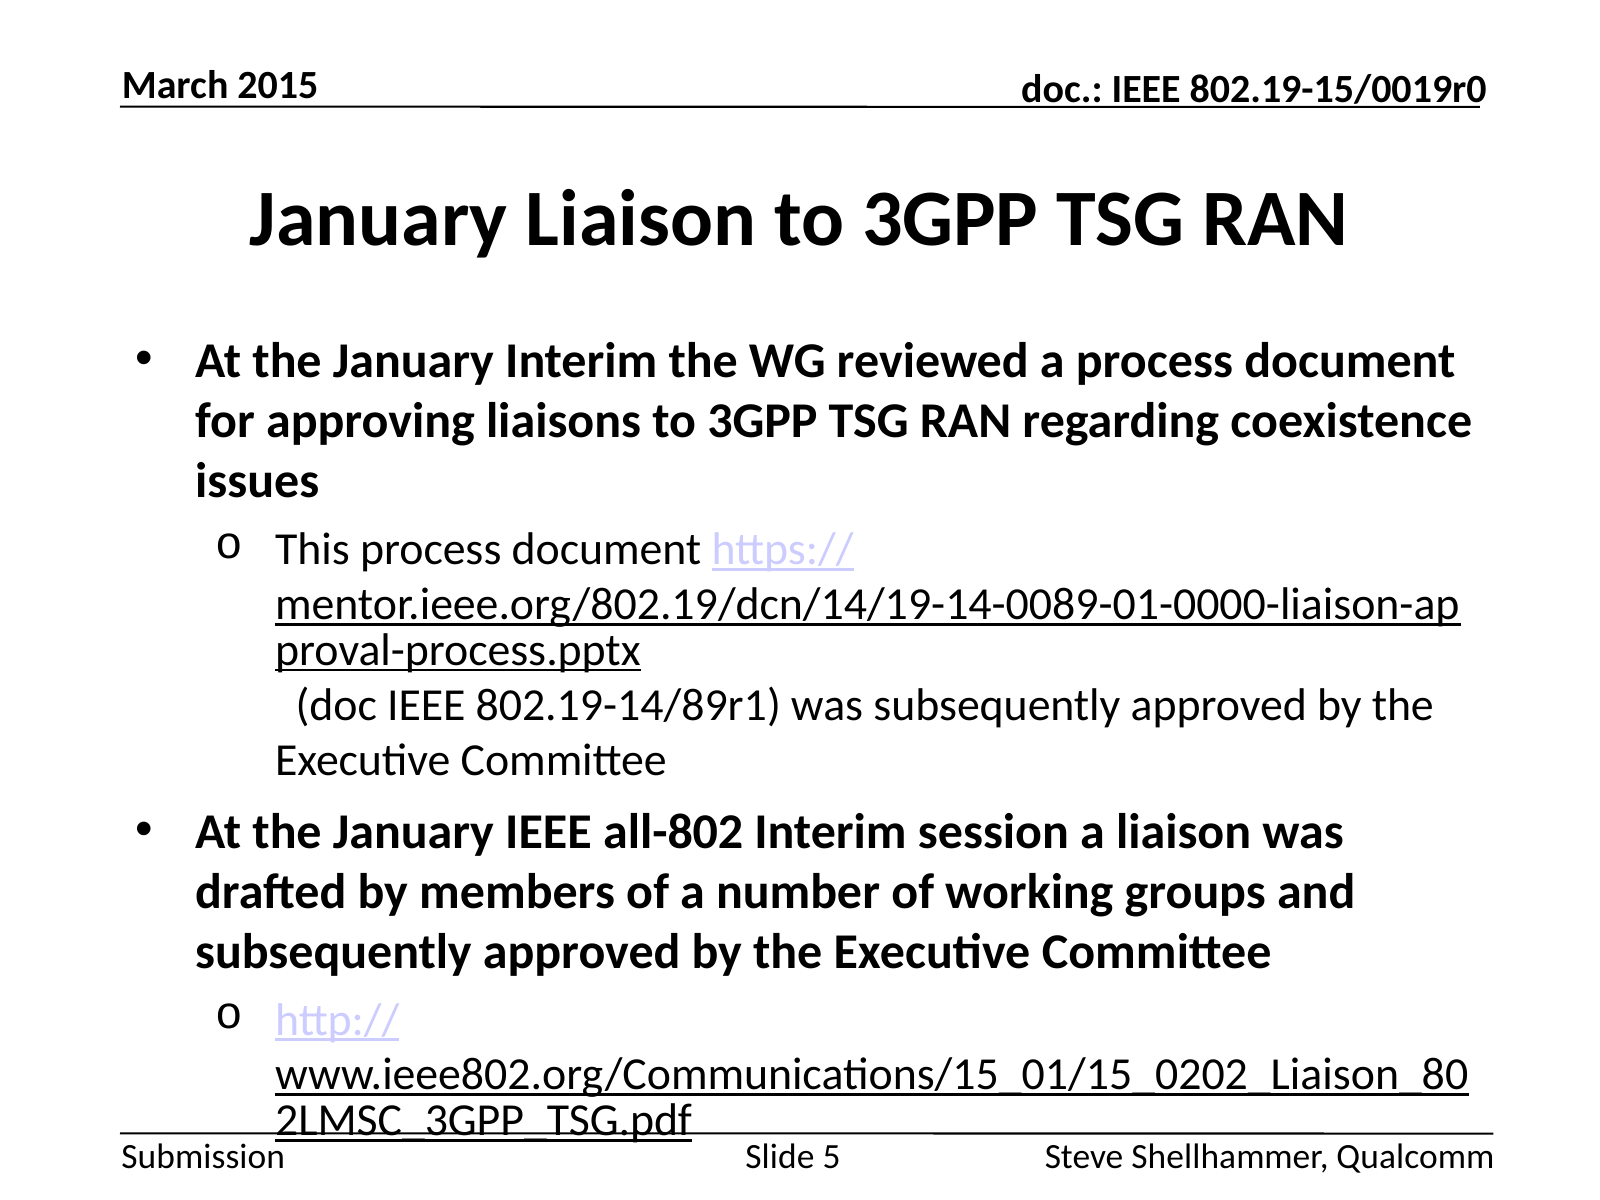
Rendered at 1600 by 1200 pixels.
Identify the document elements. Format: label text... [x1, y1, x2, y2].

footer Steve Shellhammer, Qualcomm [937, 1132, 1495, 1174]
list At the January Interim the WG reviewed a process document for approving liaisons to 3GPP TSG RAN regarding coexistence issues This process document https://mentor.ieee.org/802.19/dcn/14/19-14-0089-01-0000-liaison-approval-process.pptx (doc IEEE 802.19-14/89r1) was subsequently approved by the Executive Committee At the January IEEE all-802 Interim session a liaison was drafted by members of a number of working groups and subsequently approved by the Executive Committee http://www.ieee802.org/Communications/15_01/15_0202_Liaison_802LMSC_3GPP_TSG.pdf [119, 319, 1495, 1067]
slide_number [121, 58, 451, 107]
slide_number Slide 5 [733, 1132, 854, 1197]
title January Liaison to 3GPP TSG RAN [119, 119, 1480, 307]
